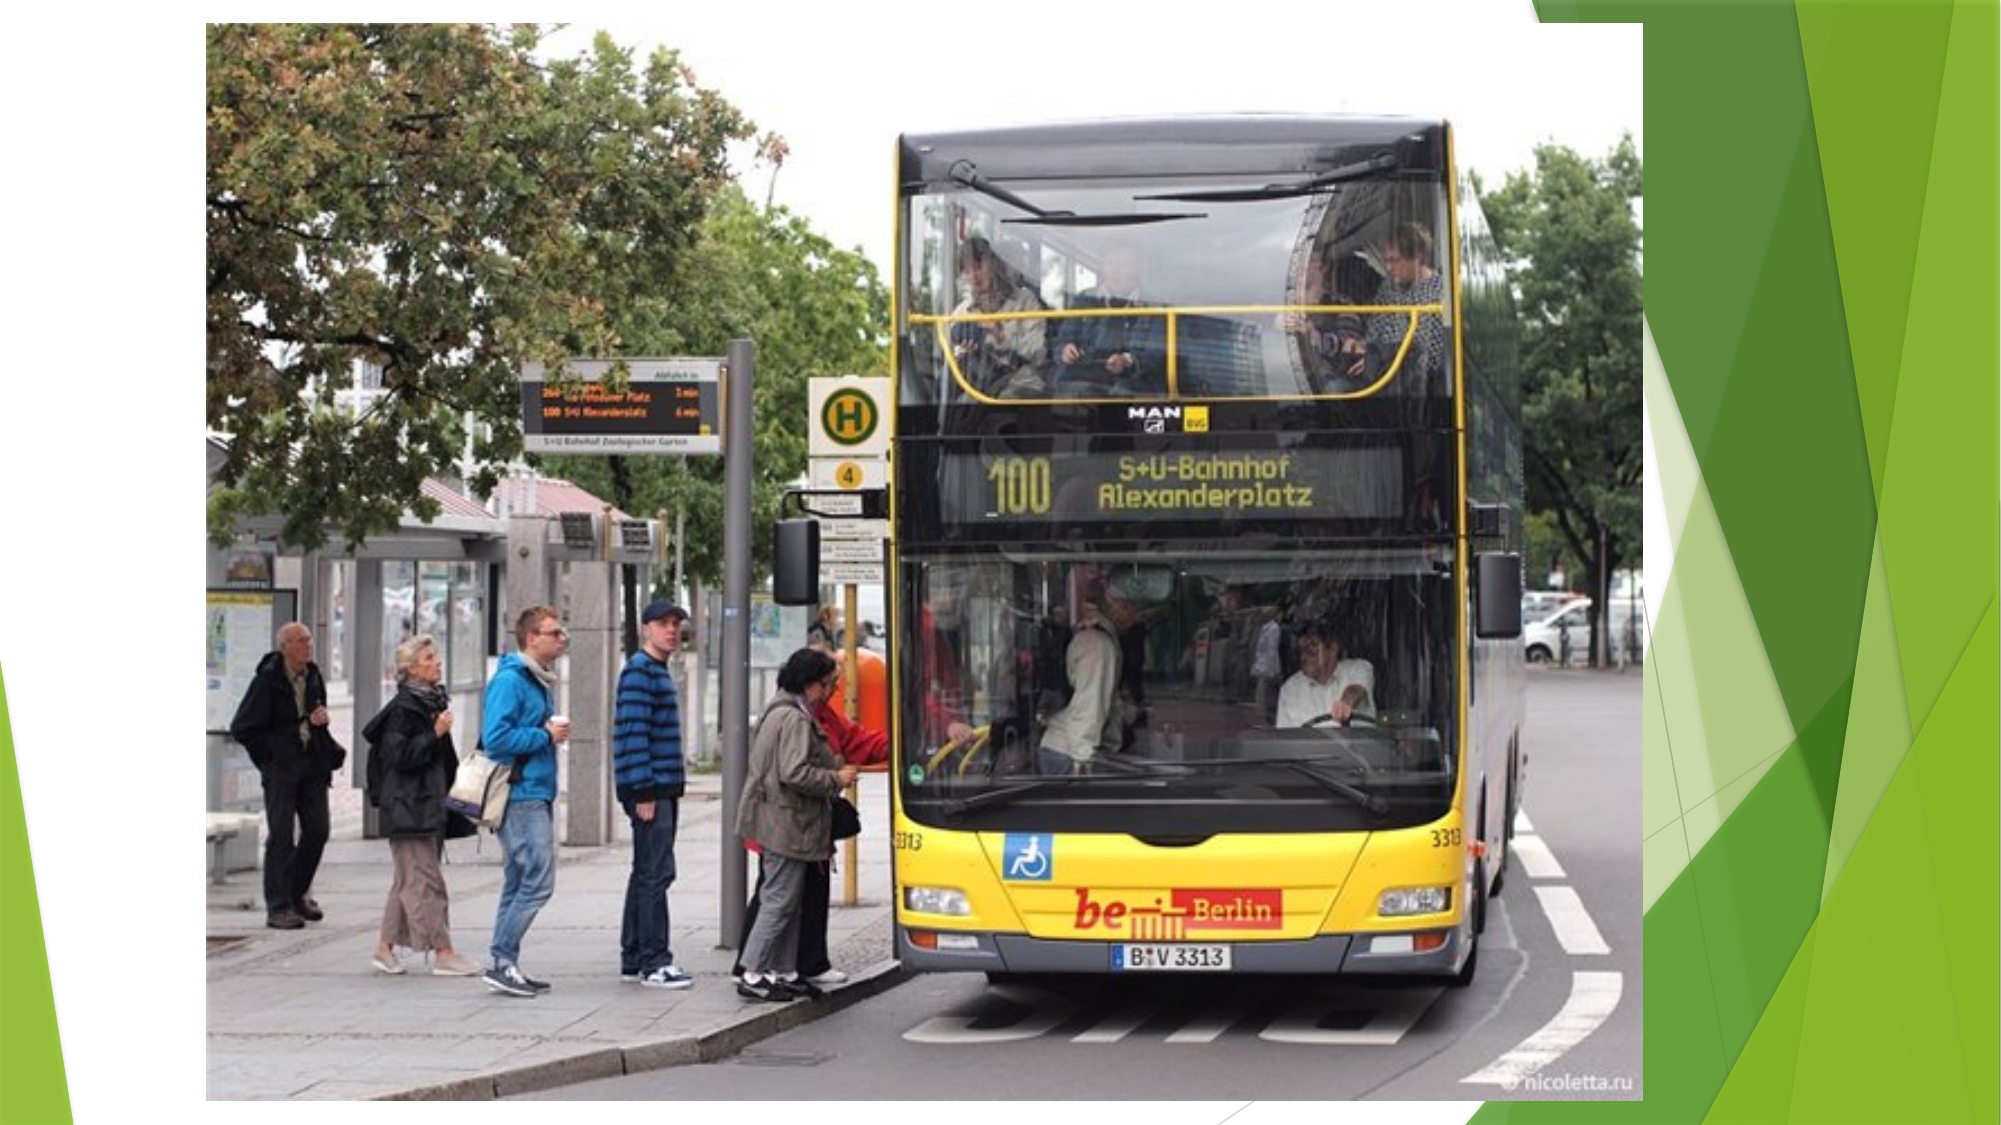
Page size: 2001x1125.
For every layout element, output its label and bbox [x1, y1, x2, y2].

picture [205, 23, 1644, 1102]
